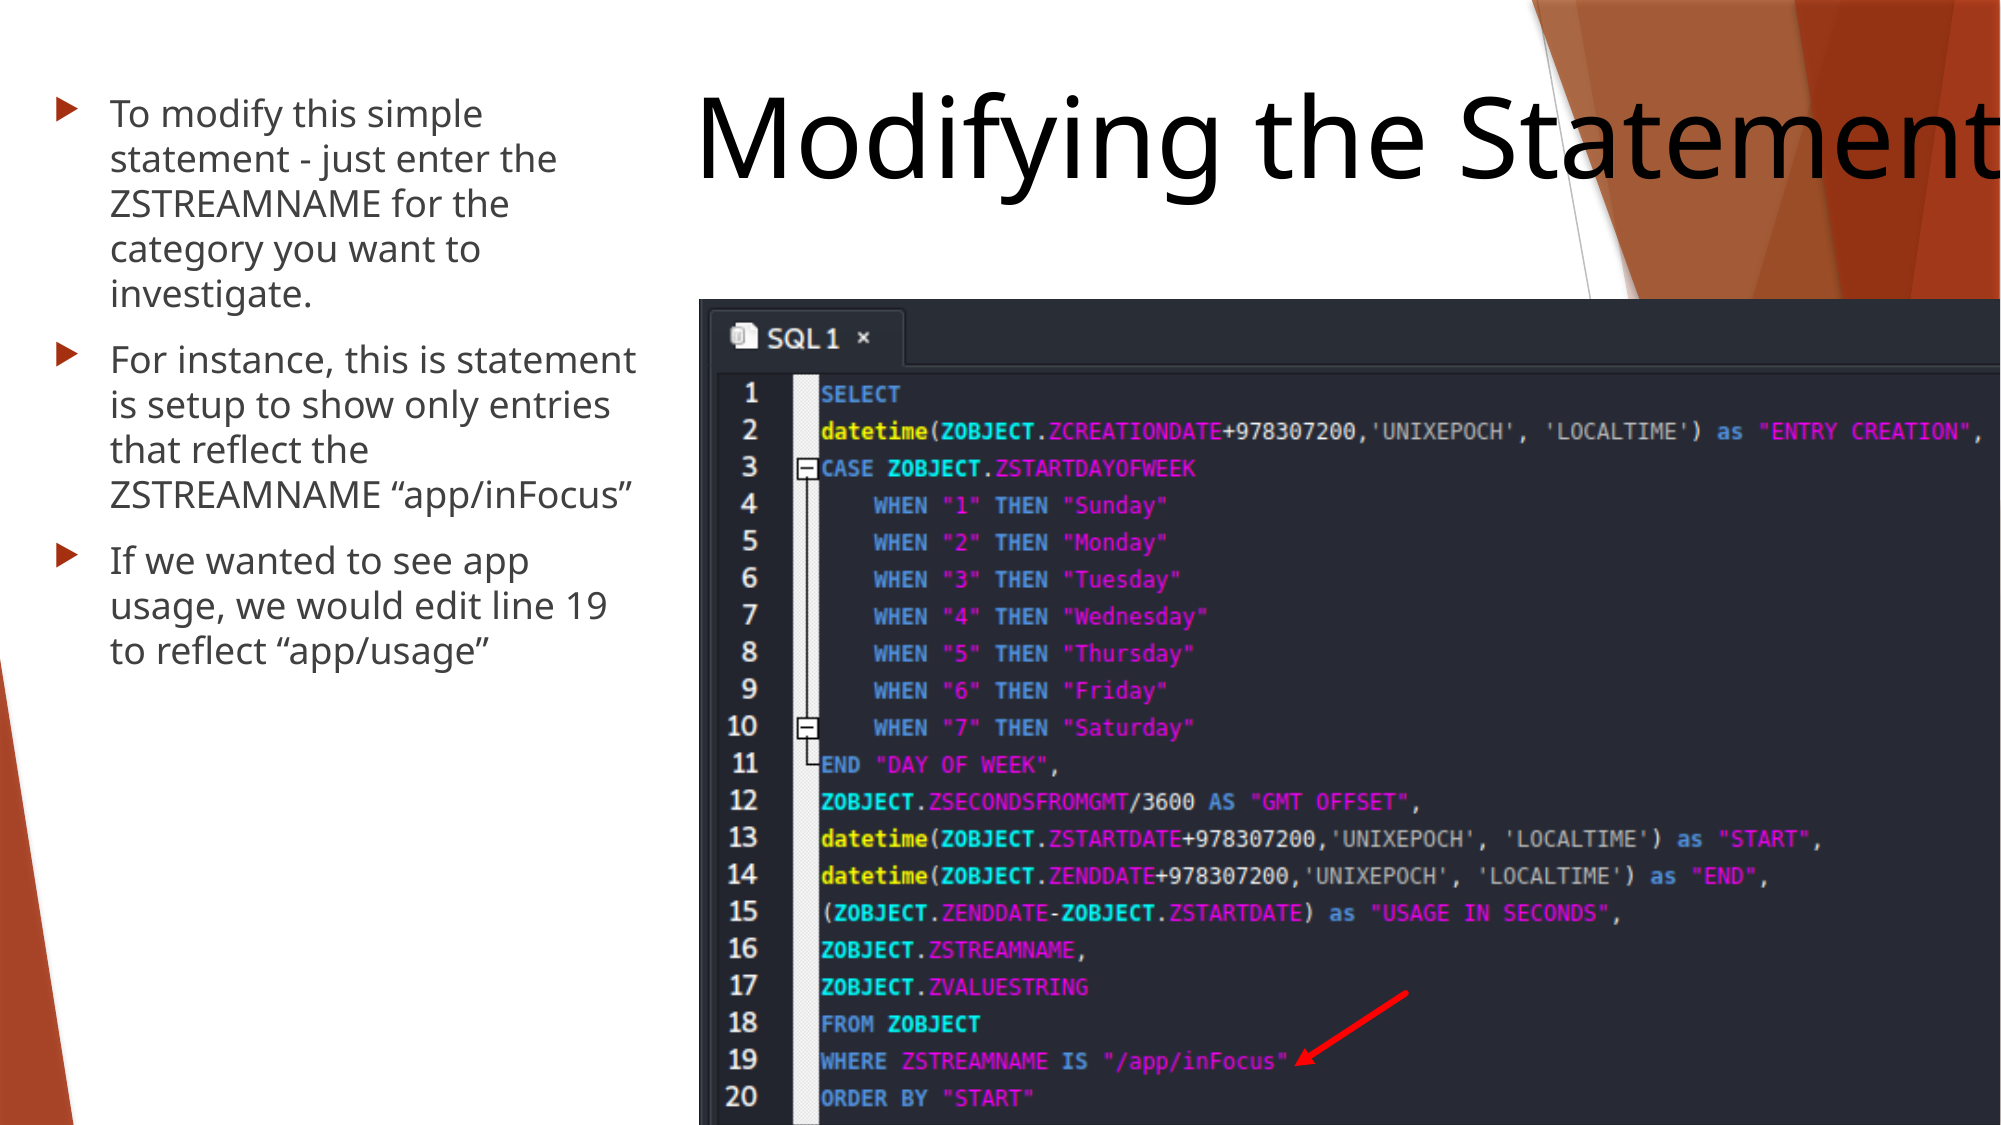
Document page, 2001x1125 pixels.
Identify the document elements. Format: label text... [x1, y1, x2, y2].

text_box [1293, 992, 1407, 1067]
picture [699, 298, 2001, 1125]
text_box Modifying the Statement [679, 58, 2000, 209]
list To modify this simple statement - just enter the ZSTREAMNAME for the category you want to investigate. For instance, this is statement is setup to show only entries that reflect the ZSTREAMNAME “app/inFocus” If we wanted to see app usage, we would edit line 19 to reflect “app/usage” [38, 82, 661, 1014]
